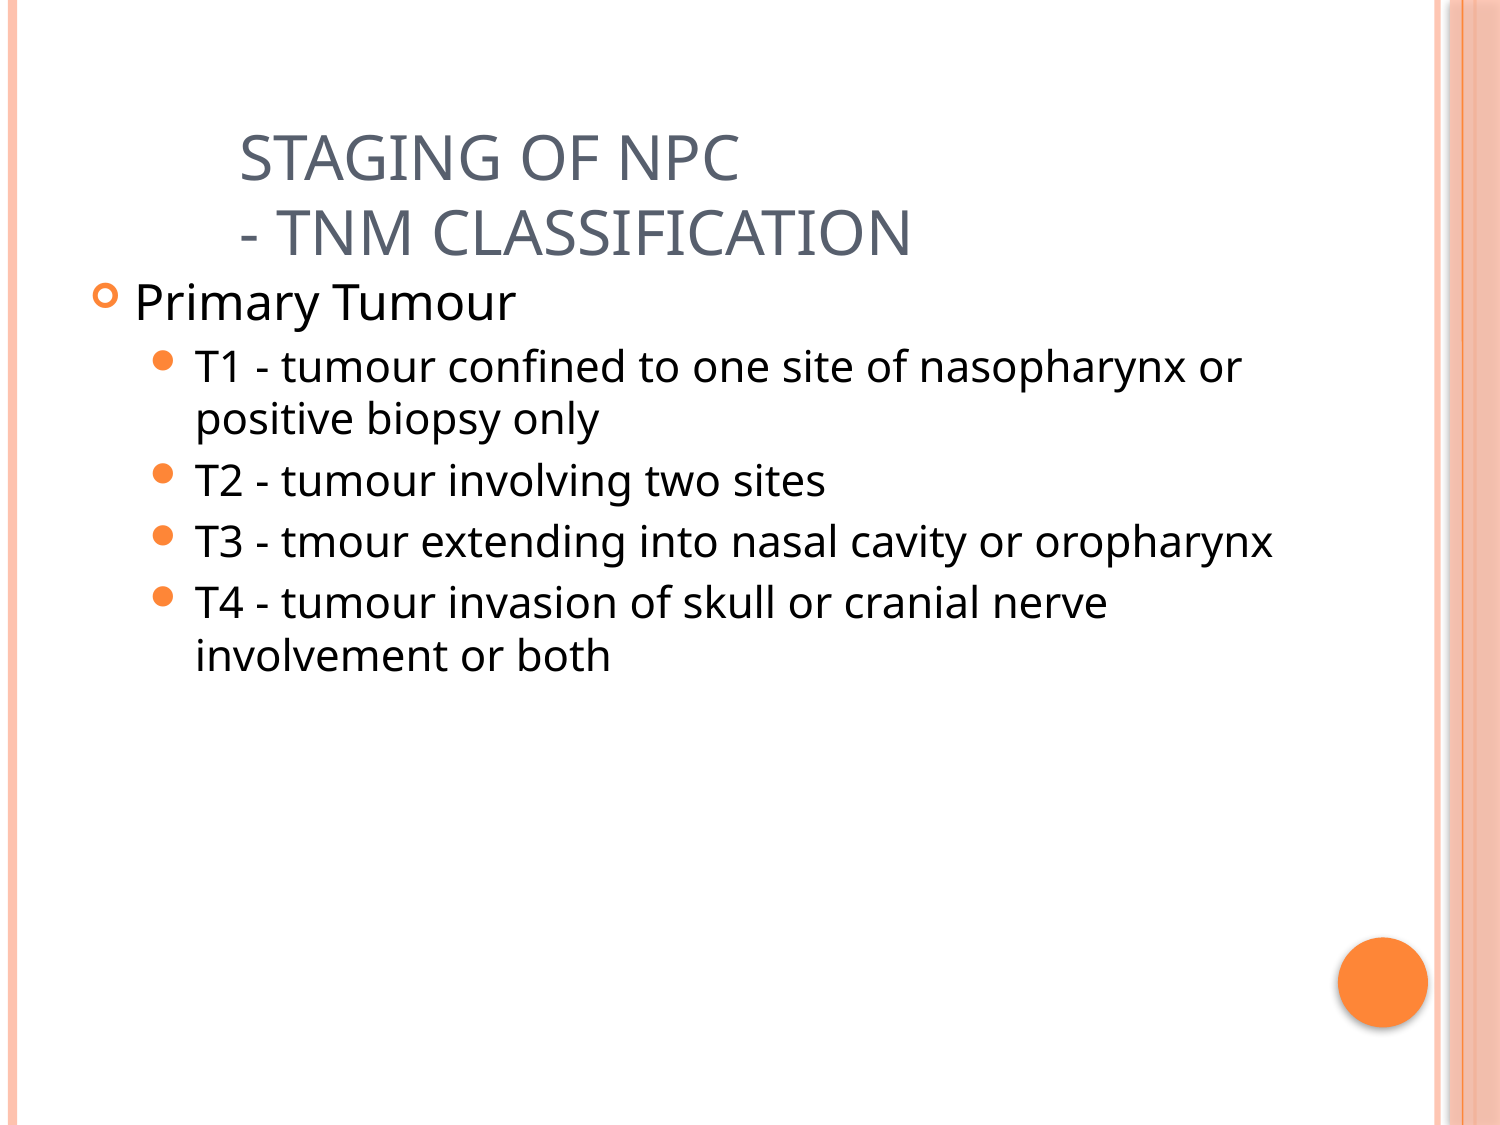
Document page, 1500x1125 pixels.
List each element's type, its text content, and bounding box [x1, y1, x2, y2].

list Primary Tumour T1 - tumour confined to one site of nasopharynx or positive biopsy only T2 - tumour involving two sites T3 - tmour extending into nasal cavity or oropharynx T4 - tumour invasion of skull or cranial nerve involvement or both [75, 262, 1300, 1062]
title Staging of NPC - TNM Classification [225, 87, 1500, 275]
